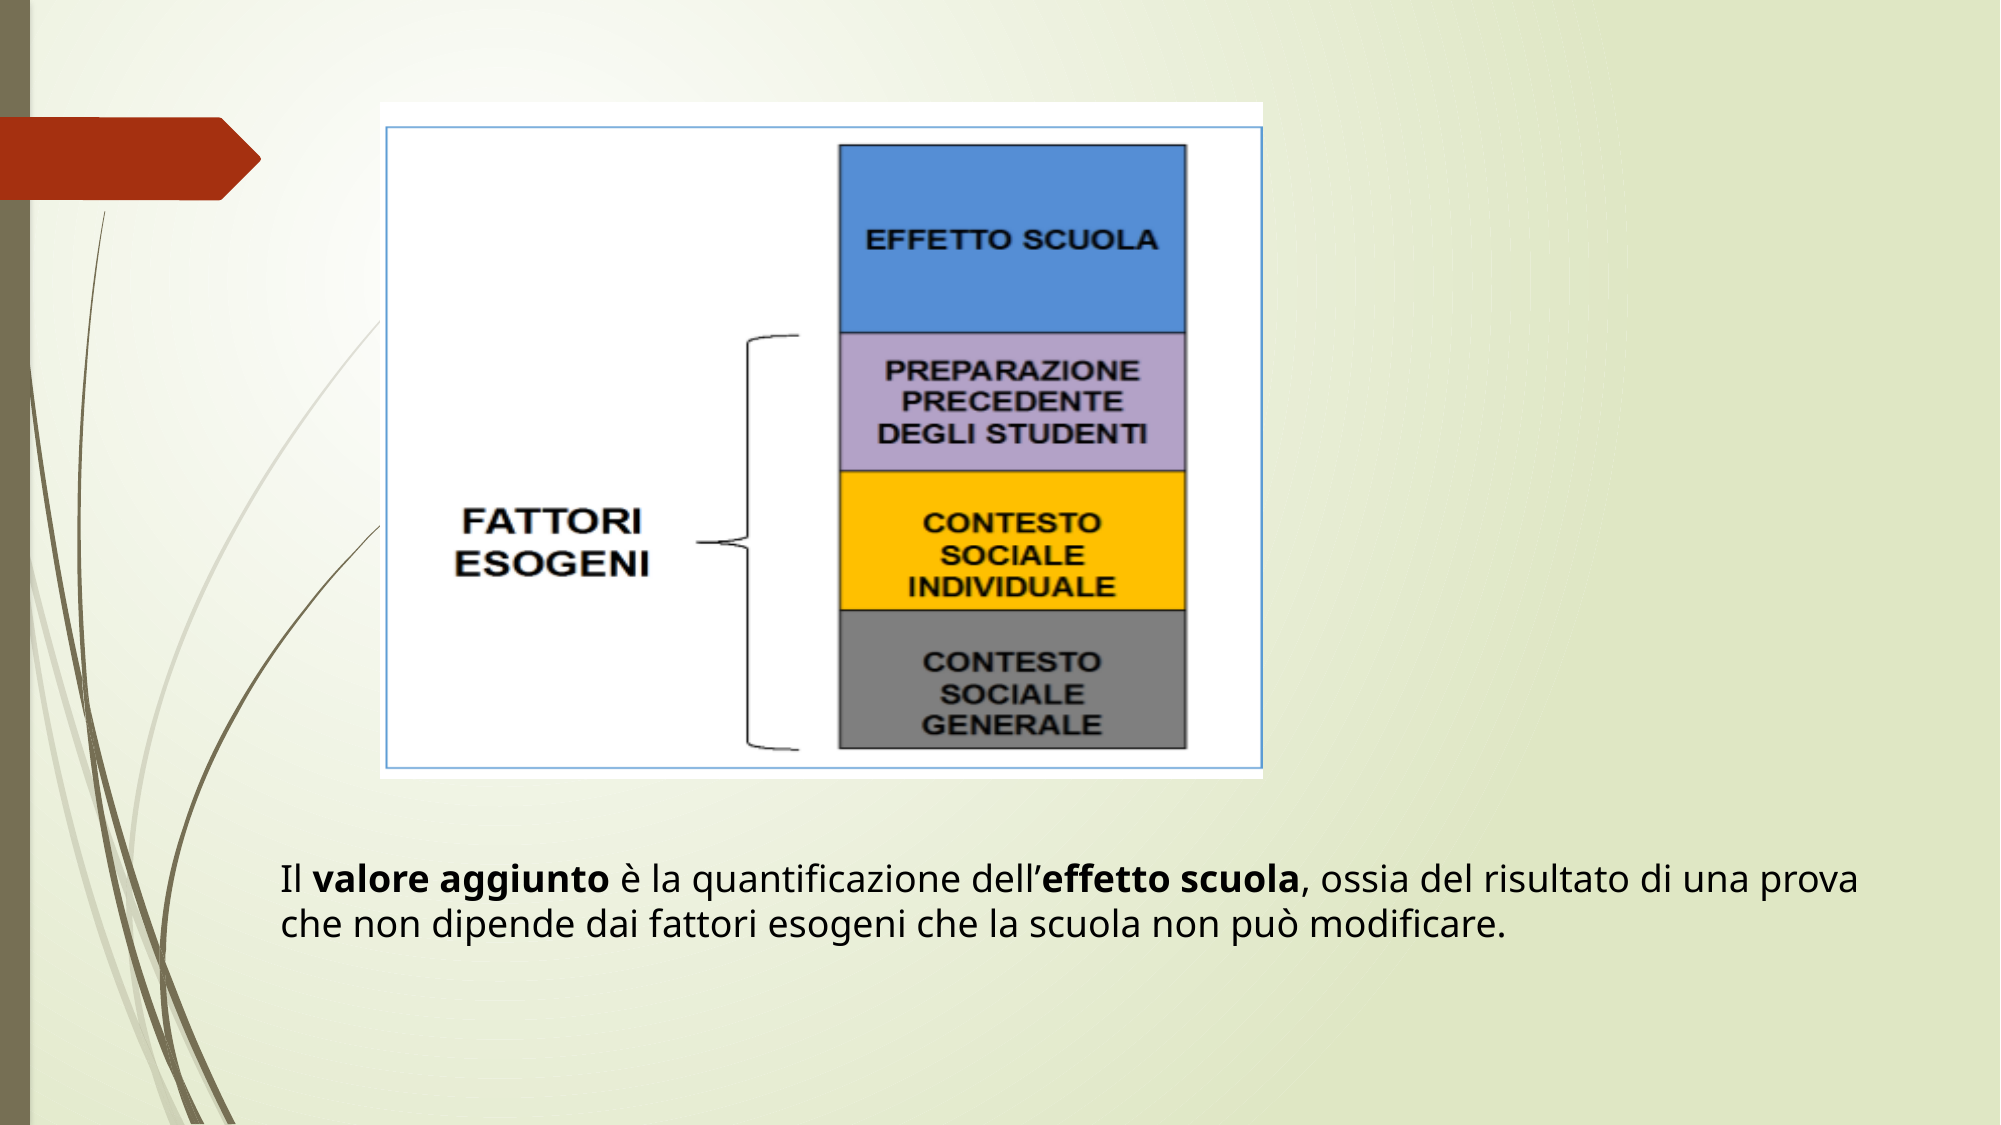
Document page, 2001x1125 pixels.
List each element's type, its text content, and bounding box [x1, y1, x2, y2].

text_box Il valore aggiunto è la quantificazione dell’effetto scuola, ossia del risultato di una prova che non dipende dai fattori esogeni che la scuola non può modificare. [265, 847, 1885, 953]
picture [380, 101, 1263, 779]
